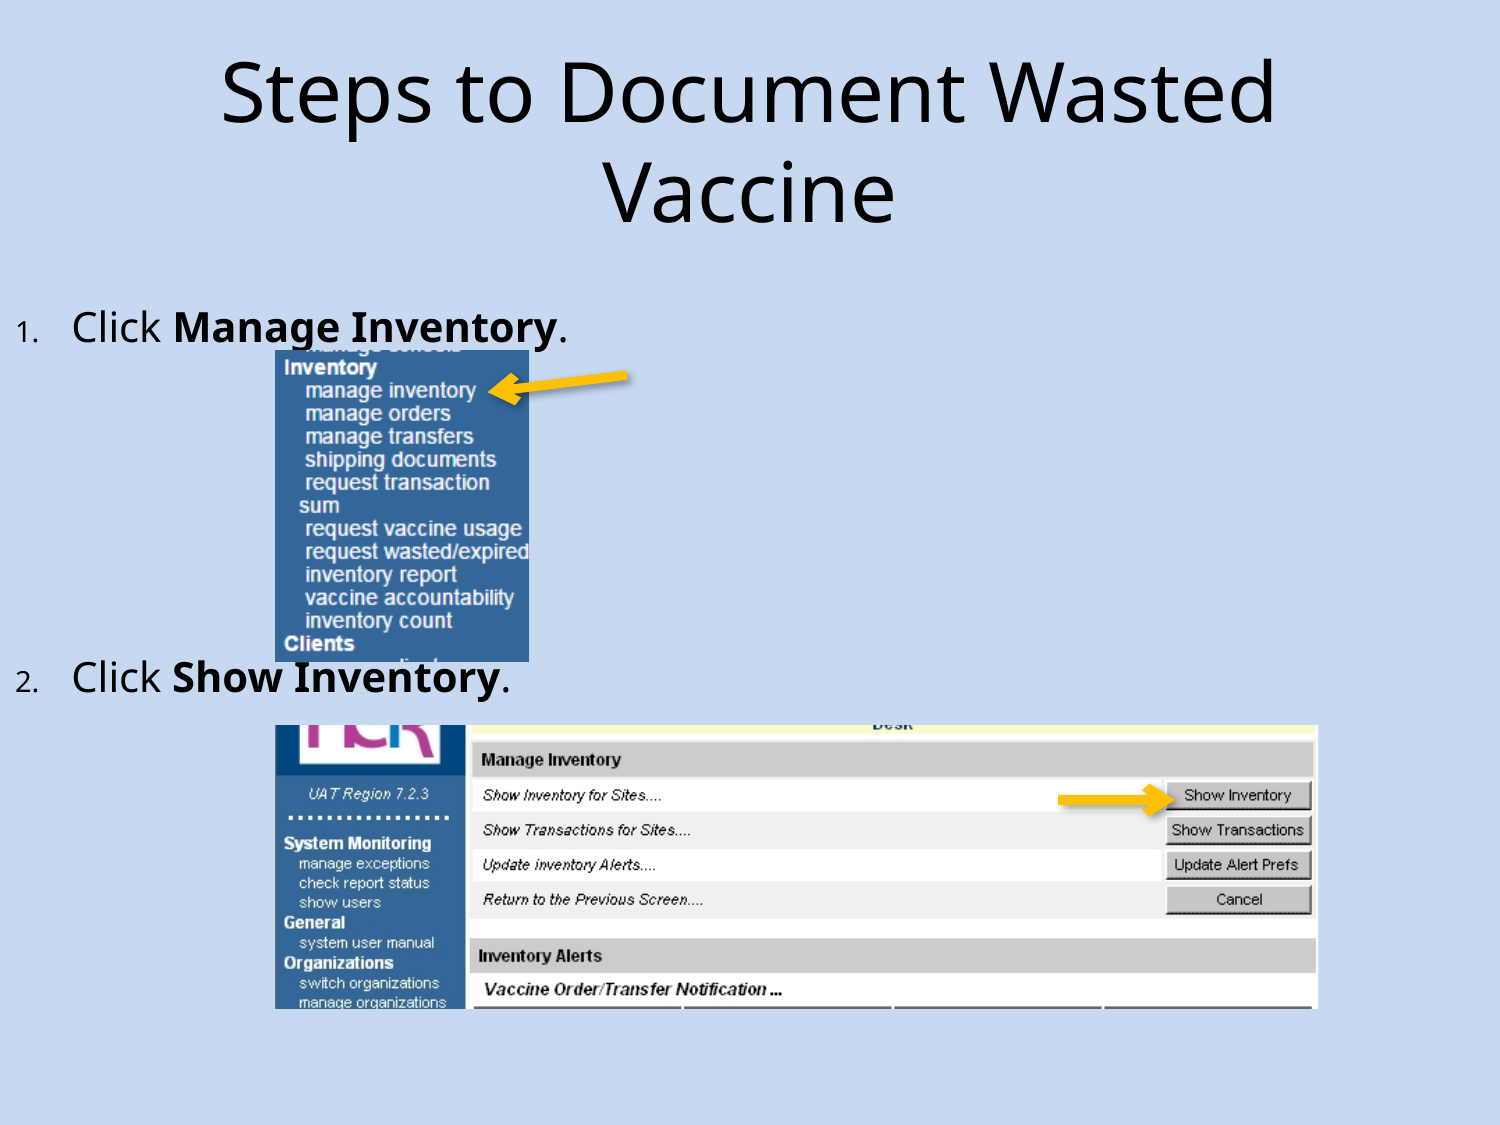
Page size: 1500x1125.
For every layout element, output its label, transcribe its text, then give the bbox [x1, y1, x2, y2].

title Steps to Document Wasted Vaccine [75, 45, 1425, 233]
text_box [274, 349, 628, 662]
list Click Manage Inventory. Click Show Inventory. [0, 235, 725, 1005]
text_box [274, 724, 1319, 1009]
